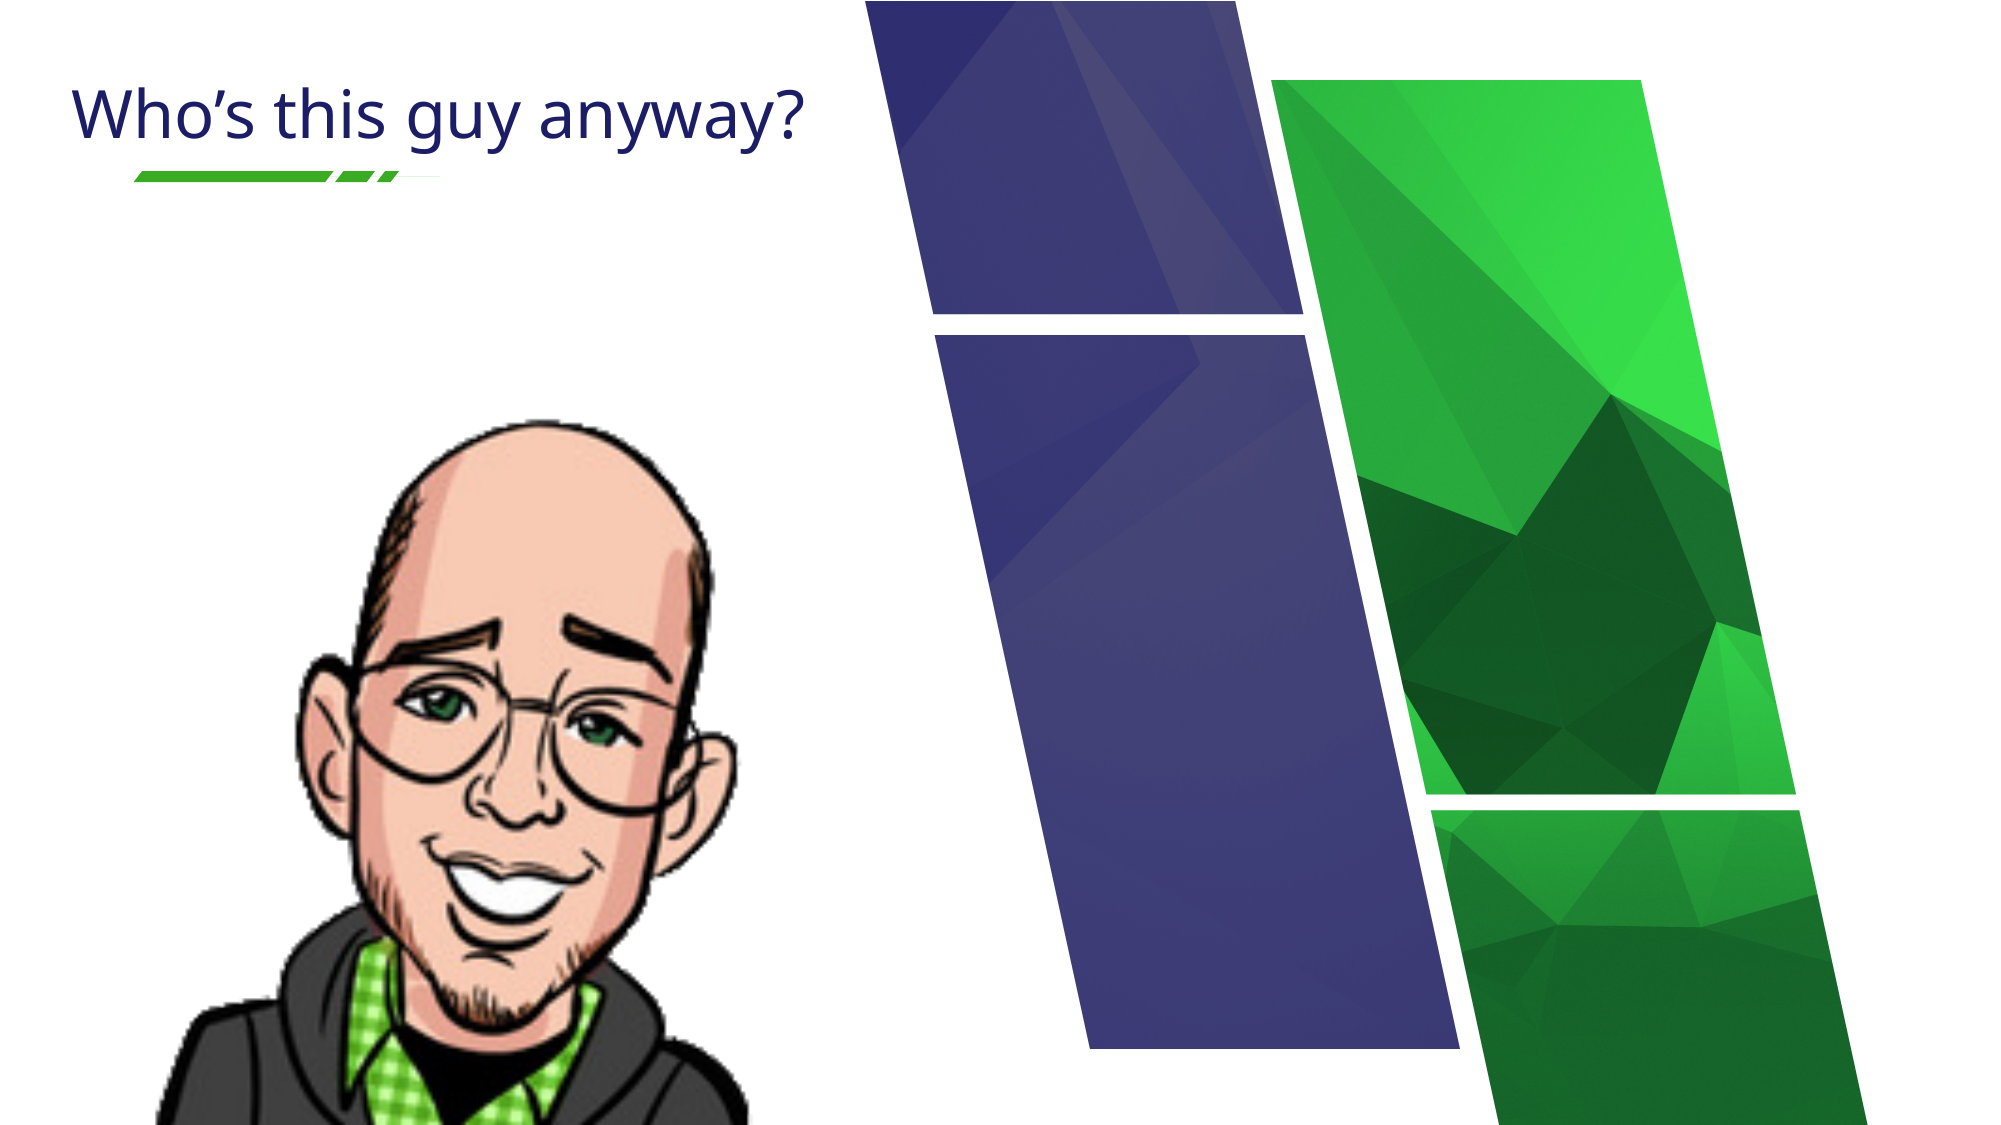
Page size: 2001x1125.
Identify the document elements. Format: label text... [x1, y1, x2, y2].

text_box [131, 169, 442, 183]
text_box Who’s this guy anyway? [56, 64, 860, 160]
picture [120, 1, 1869, 1125]
